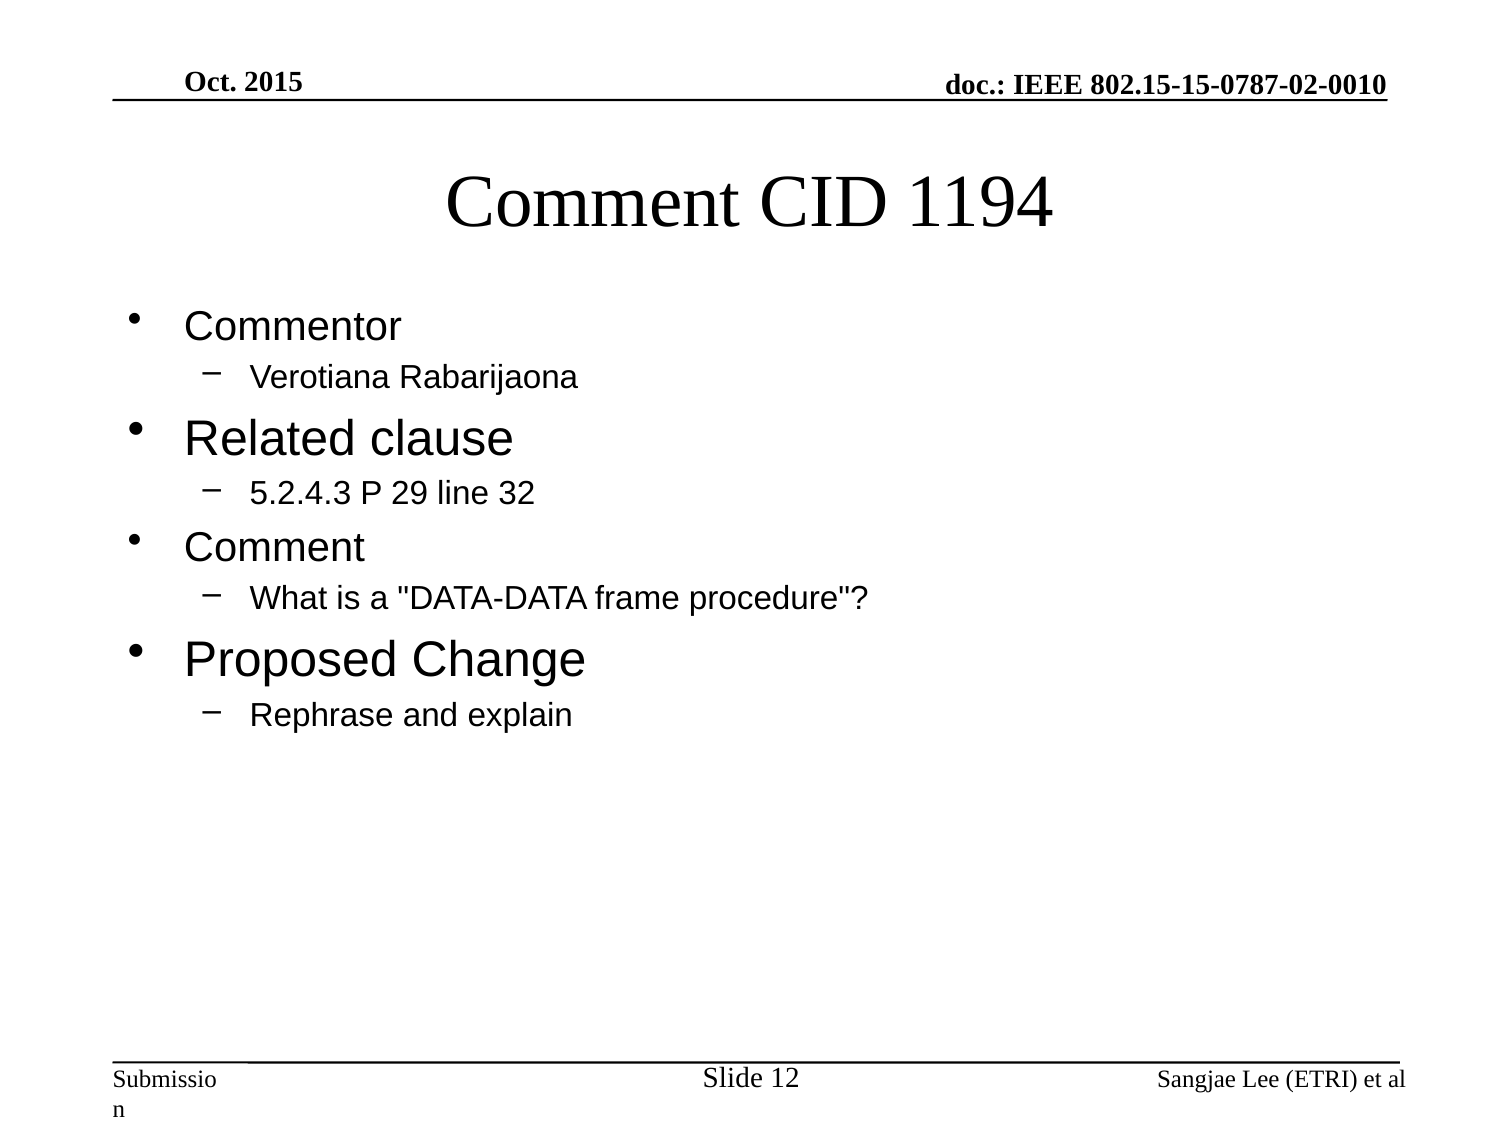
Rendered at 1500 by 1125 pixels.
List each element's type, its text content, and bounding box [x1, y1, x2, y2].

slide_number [112, 62, 376, 99]
footer Sangjae Lee (ETRI) et al [820, 1061, 1413, 1093]
slide_number Slide 12 [619, 1058, 883, 1095]
list Commentor Verotiana Rabarijaona Related clause 5.2.4.3 P 29 line 32 Comment What is a "DATA-DATA frame procedure"? Proposed Change Rephrase and explain [112, 290, 1400, 1001]
title Comment CID 1194 [112, 125, 1388, 268]
